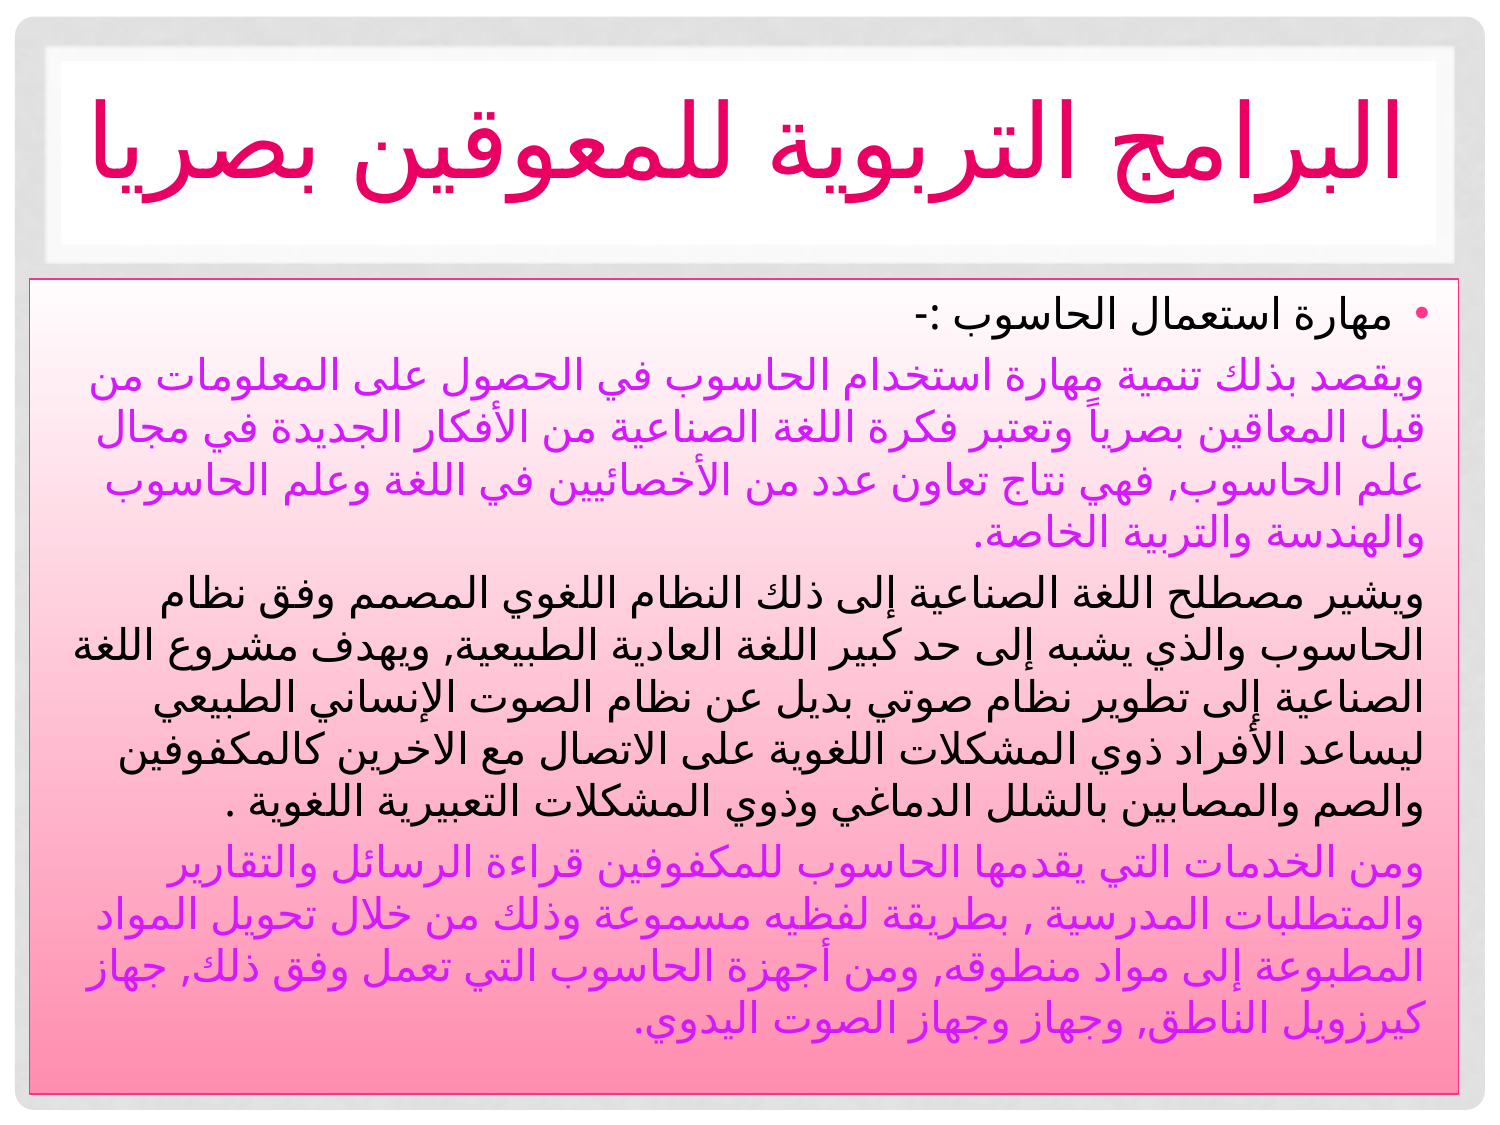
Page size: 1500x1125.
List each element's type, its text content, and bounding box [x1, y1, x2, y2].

title البرامج التربوية للمعوقين بصريا [69, 66, 1425, 209]
list مهارة استعمال الحاسوب :- ويقصد بذلك تنمية مهارة استخدام الحاسوب في الحصول على المعلومات من قبل المعاقين بصرياً وتعتبر فكرة اللغة الصناعية من الأفكار الجديدة في مجال علم الحاسوب, فهي نتاج تعاون عدد من الأخصائيين في اللغة وعلم الحاسوب والهندسة والتربية الخاصة. ويشير مصطلح اللغة الصناعية إلى ذلك النظام اللغوي المصمم وفق نظام الحاسوب والذي يشبه إلى حد كبير اللغة العادية الطبيعية, ويهدف مشروع اللغة الصناعية إلى تطوير نظام صوتي بديل عن نظام الصوت الإنساني الطبيعي ليساعد الأفراد ذوي المشكلات اللغوية على الاتصال مع الاخرين كالمكفوفين والصم والمصابين بالشلل الدماغي وذوي المشكلات التعبيرية اللغوية . ومن الخدمات التي يقدمها الحاسوب للمكفوفين قراءة الرسائل والتقارير والمتطلبات المدرسية , بطريقة لفظيه مسموعة وذلك من خلال تحويل المواد المطبوعة إلى مواد منطوقه, ومن أجهزة الحاسوب التي تعمل وفق ذلك, جهاز كيرزويل الناطق, وجهاز وجهاز الصوت اليدوي. [29, 278, 1459, 1095]
